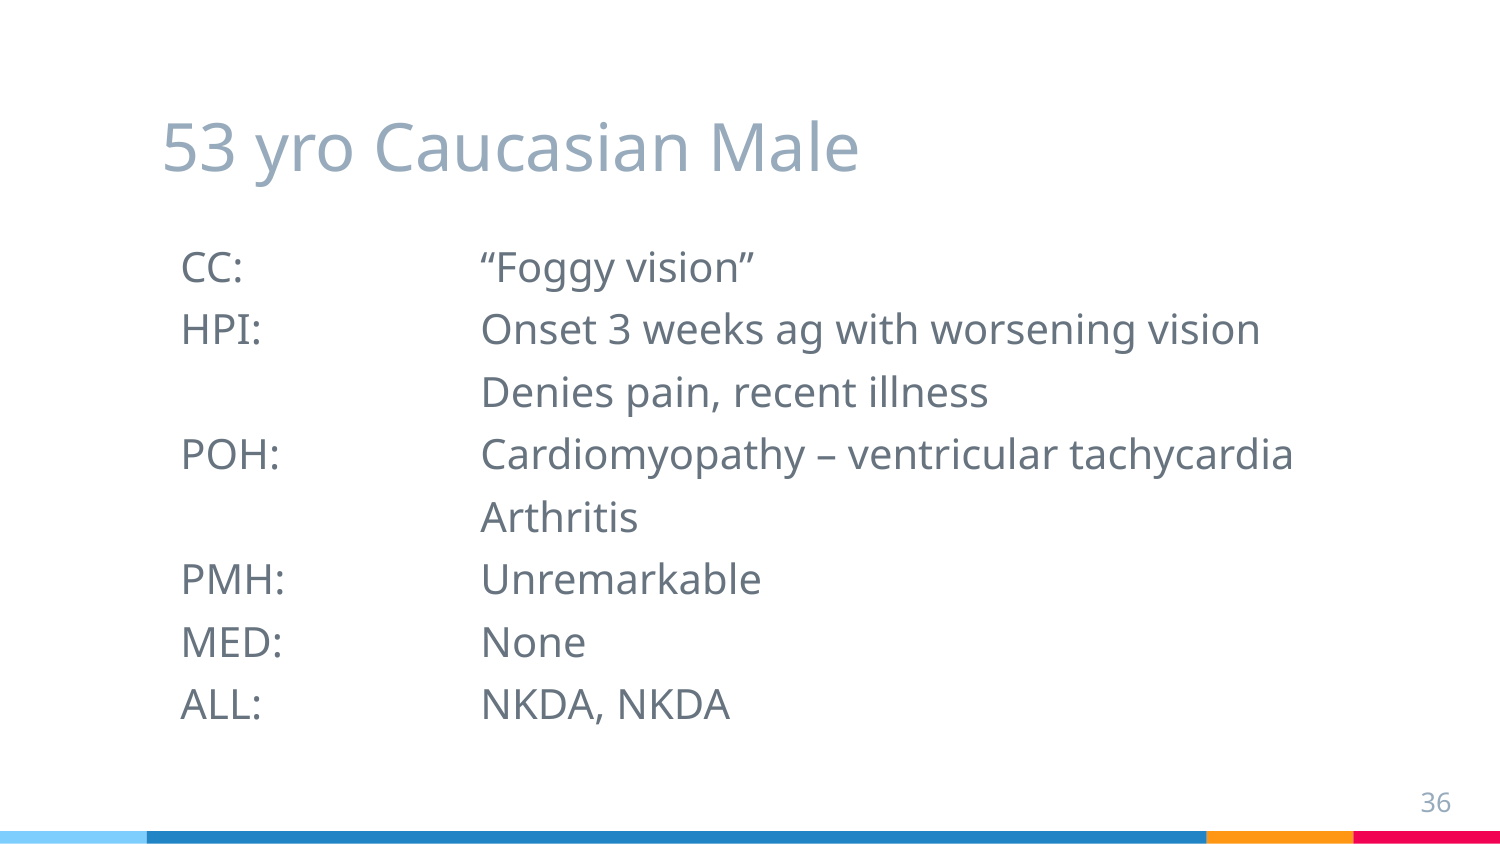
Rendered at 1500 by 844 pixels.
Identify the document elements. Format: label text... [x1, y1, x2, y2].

slide_number 36 [1391, 770, 1482, 822]
title 53 yro Caucasian Male [146, 58, 1207, 200]
list CC: “Foggy vision” HPI: Onset 3 weeks ag with worsening vision Denies pain, recent illness POH: Cardiomyopathy – ventricular tachycardia Arthritis PMH: Unremarkable MED: None ALL: NKDA, NKDA [146, 225, 1392, 809]
